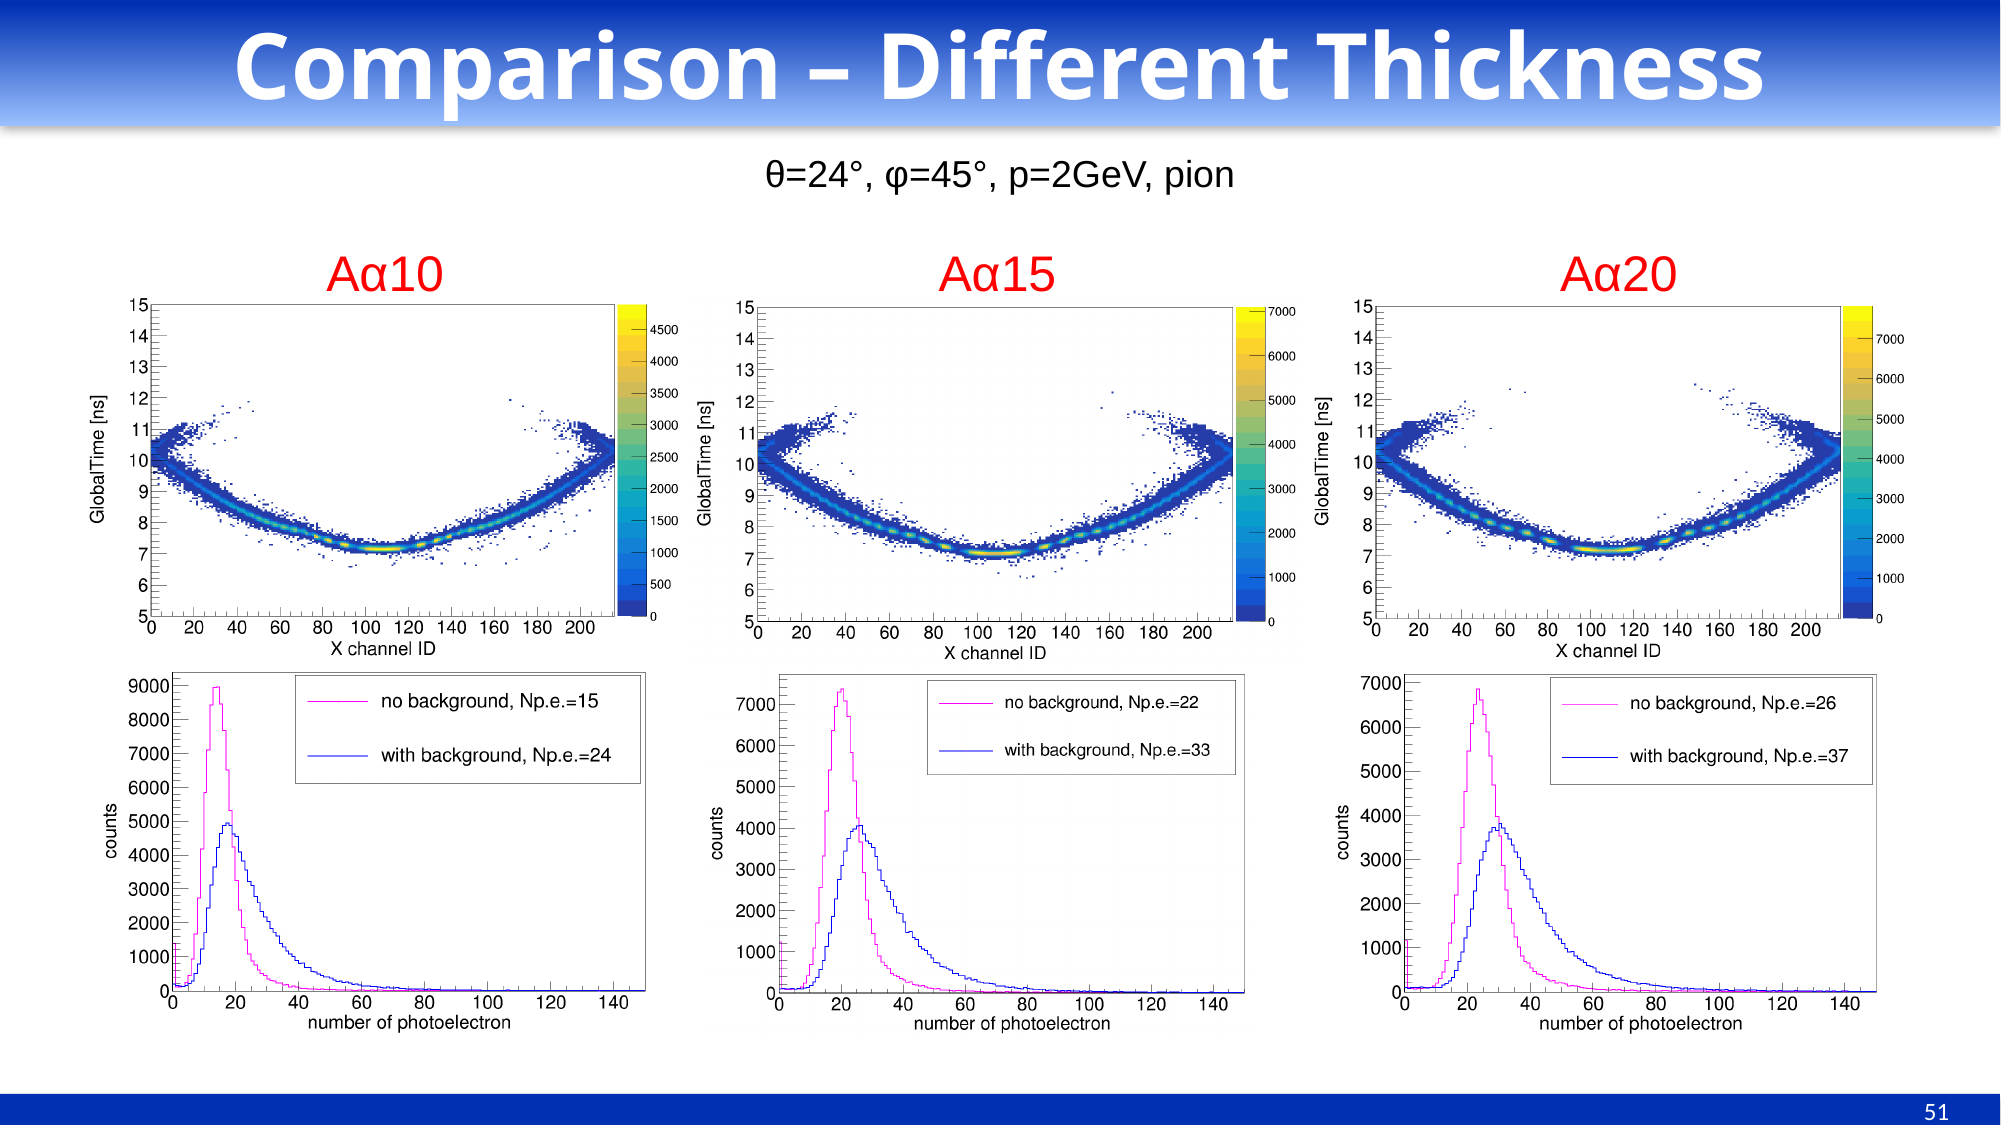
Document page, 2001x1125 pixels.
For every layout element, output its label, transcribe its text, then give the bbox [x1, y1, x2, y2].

text_box Aα20 [1545, 234, 1693, 291]
title Comparison – Different Thickness [0, 0, 2000, 126]
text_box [95, 663, 1889, 1039]
text_box Aα15 [923, 234, 1071, 291]
text_box Aα10 [311, 234, 459, 291]
text_box θ=24°, φ=45°, p=2GeV, pion [720, 142, 1280, 203]
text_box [80, 291, 1914, 665]
